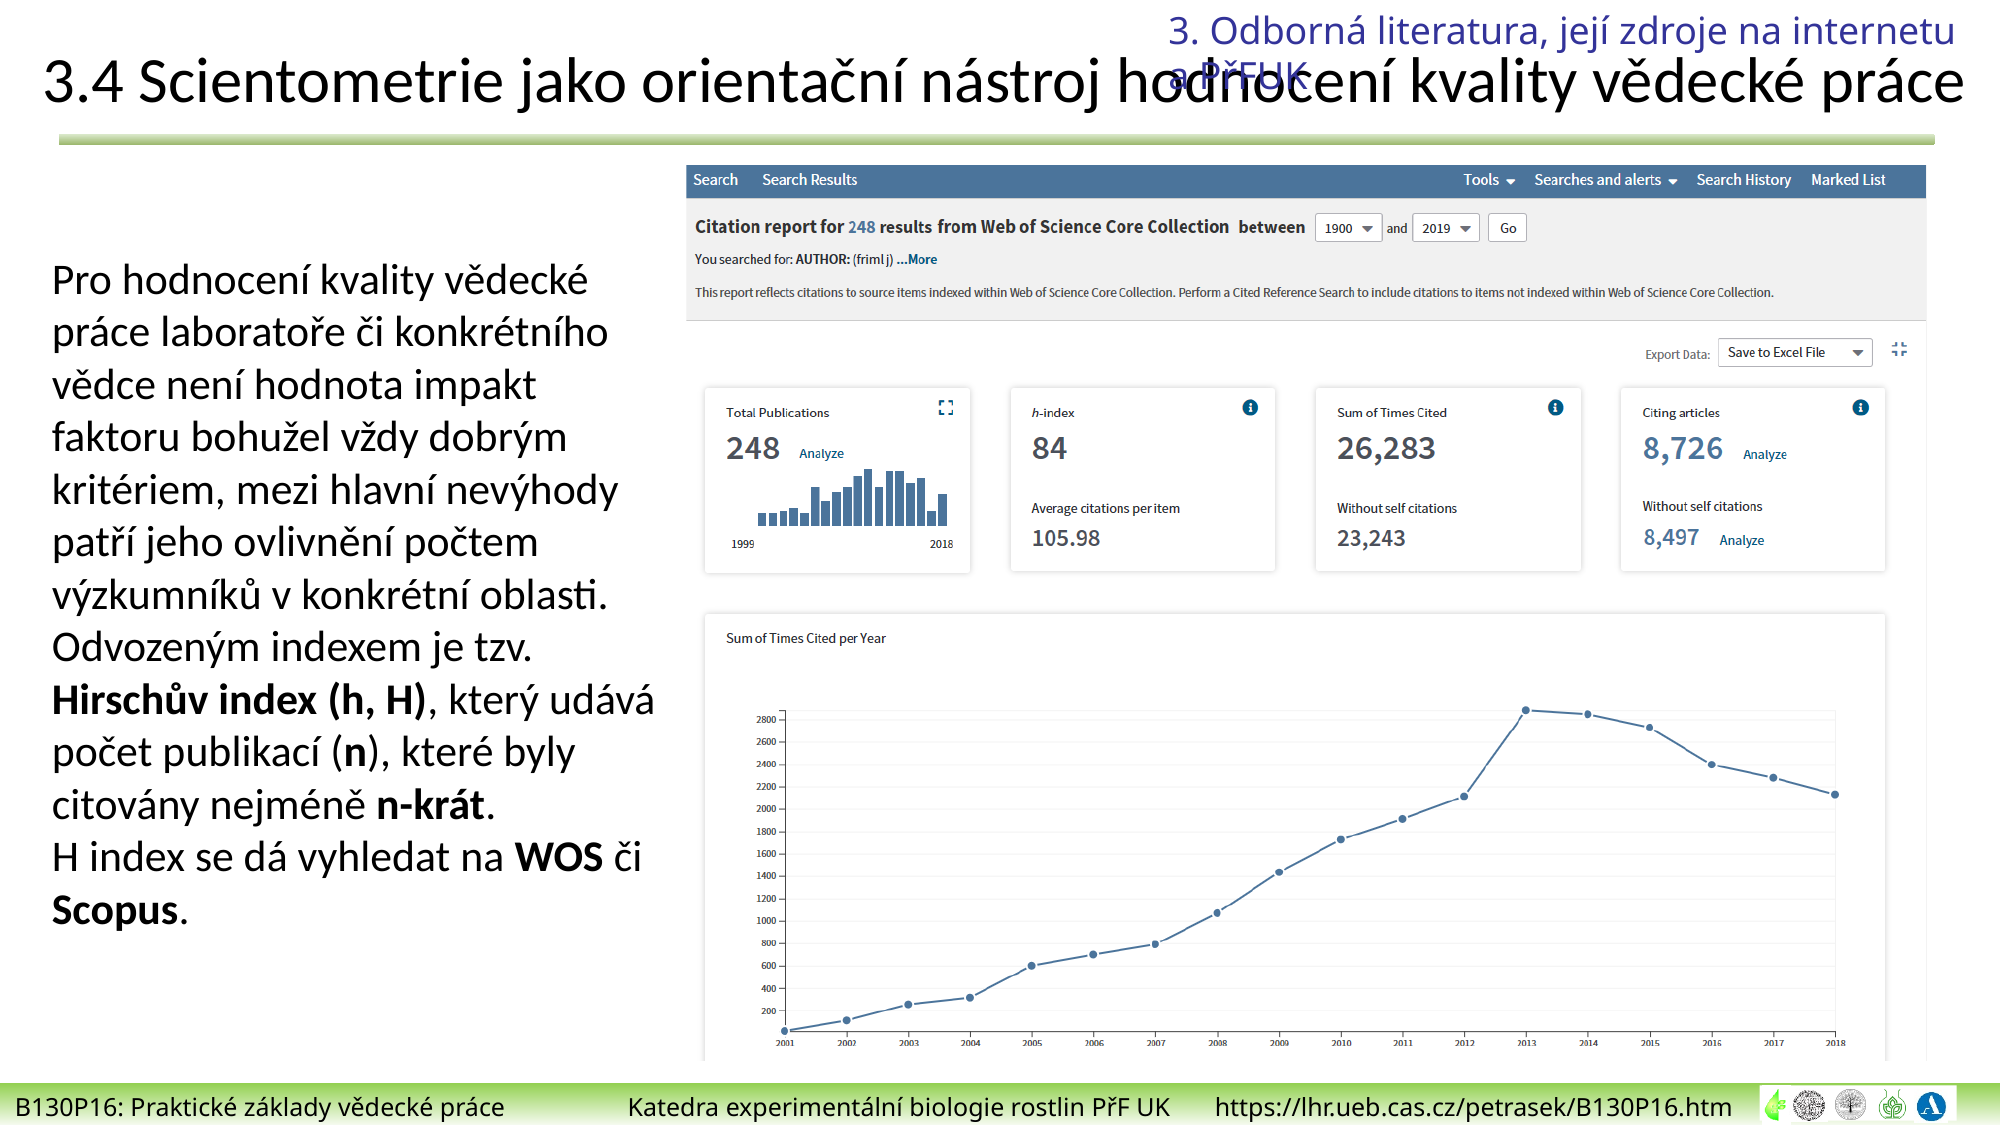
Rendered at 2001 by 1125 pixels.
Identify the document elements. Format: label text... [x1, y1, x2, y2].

text_box 3. Odborná literatura, její zdroje na internetu a PřFUK [1153, 0, 2000, 105]
text_box 3.4 Scientometrie jako orientační nástroj hodnocení kvality vědecké práce [0, 29, 2000, 123]
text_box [0, 1083, 2000, 1125]
text_box [56, 131, 1938, 147]
picture [686, 165, 1927, 1061]
text_box Pro hodnocení kvality vědecké práce laboratoře či konkrétního vědce není hodnota impakt faktoru bohužel vždy dobrým kritériem, mezi hlavní nevýhody patří jeho ovlivnění počtem výzkumníků v konkrétní oblasti. Odvozeným indexem je tzv. Hirschův index (h, H), který udává počet publikací (n), které byly citovány nejméně n-krát. H index se dá vyhledat na WOS či Scopus. [37, 243, 681, 941]
